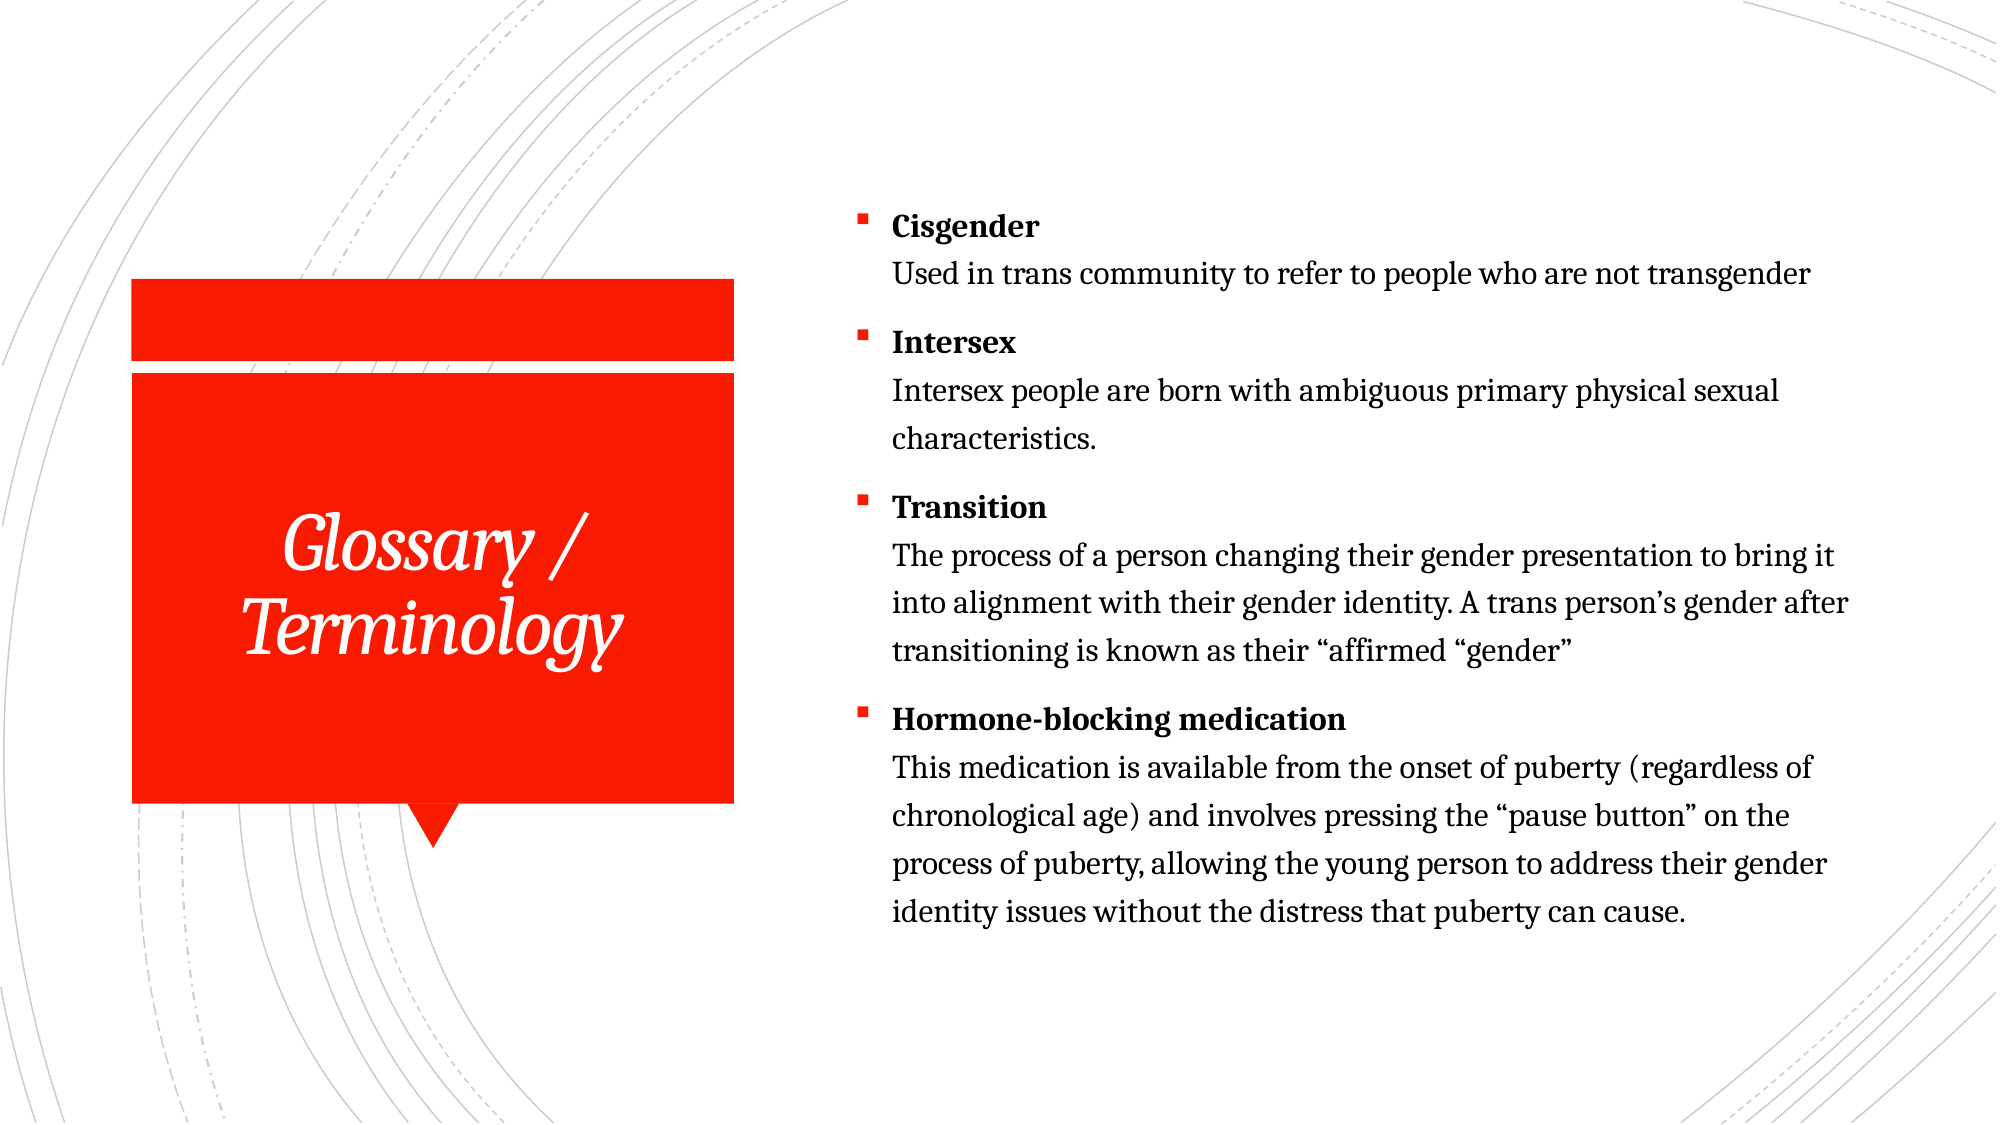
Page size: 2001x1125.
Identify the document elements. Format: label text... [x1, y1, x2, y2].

list Cisgender Used in trans community to refer to people who are not transgender Intersex Intersex people are born with ambiguous primary physical sexual characteristics. Transition The process of a person changing their gender presentation to bring it into alignment with their gender identity. A trans person’s gender after transitioning is known as their “affirmed “gender” Hormone-blocking medication This medication is available from the onset of puberty (regardless of chronological age) and involves pressing the “pause button” on the process of puberty, allowing the young person to address their gender identity issues without the distress that puberty can cause. [839, 131, 1871, 993]
title Glossary / Terminology [145, 385, 720, 789]
